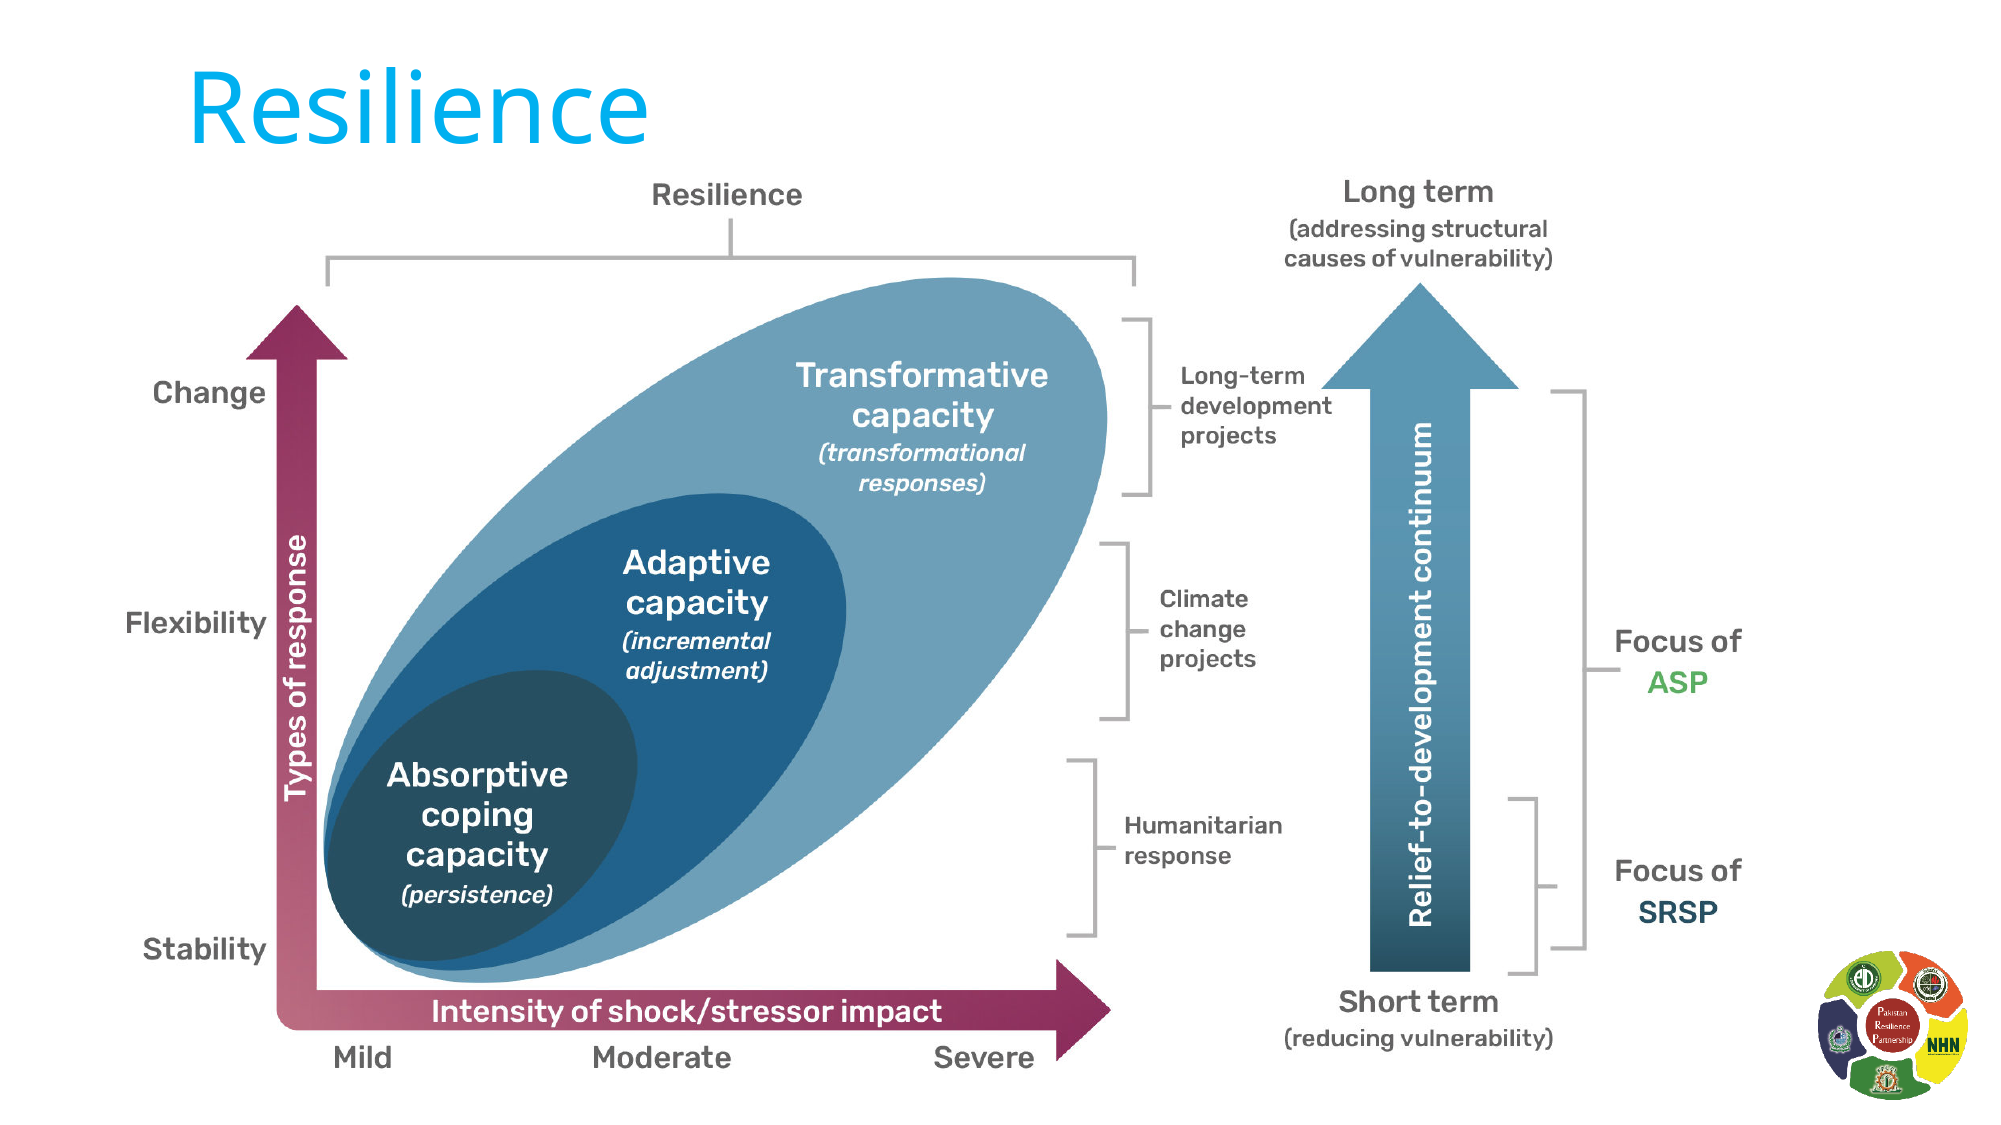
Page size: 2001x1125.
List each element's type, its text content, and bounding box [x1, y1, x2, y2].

title Resilience [170, 37, 1898, 186]
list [92, 168, 1758, 1101]
picture [1816, 949, 1969, 1101]
